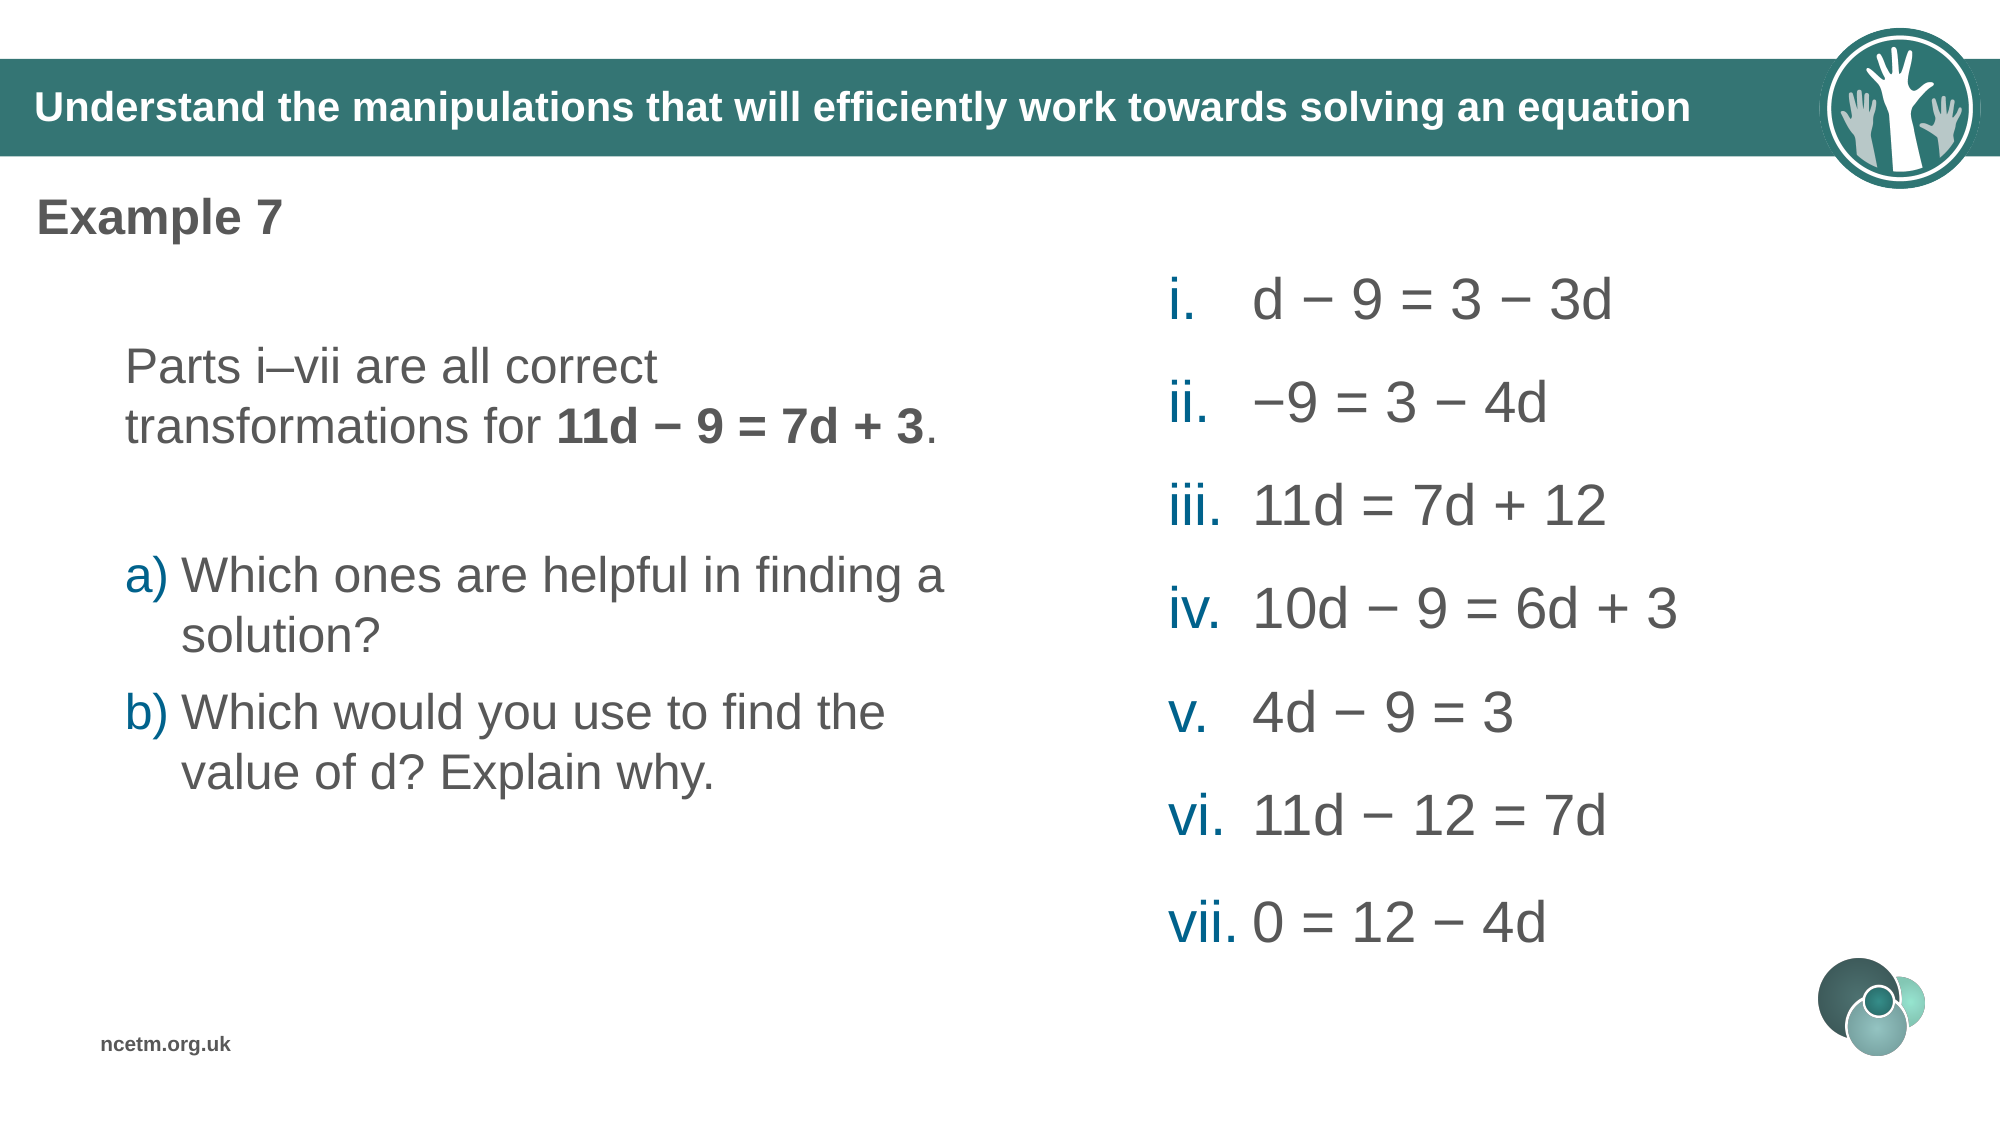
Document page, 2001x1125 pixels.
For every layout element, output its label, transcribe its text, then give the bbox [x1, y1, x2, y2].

text_box Parts i–vii are all correct transformations for 11d − 9 = 7d + 3. [110, 326, 1022, 461]
title Understand the manipulations that will efficiently work towards solving an equation [19, 72, 1757, 143]
text_box Which ones are helpful in finding a solution? Which would you use to find the value of d? Explain why. [110, 535, 1000, 807]
picture [1818, 958, 1925, 1056]
text_box Example 7 [21, 177, 1022, 253]
text_box d − 9 = 3 − 3d −9 = 3 − 4d 11d = 7d + 12 10d − 9 = 6d + 3 4d − 9 = 3 11d − 12 = 7d 0 = 12 − 4d [1153, 253, 1733, 962]
picture [1818, 26, 1982, 190]
